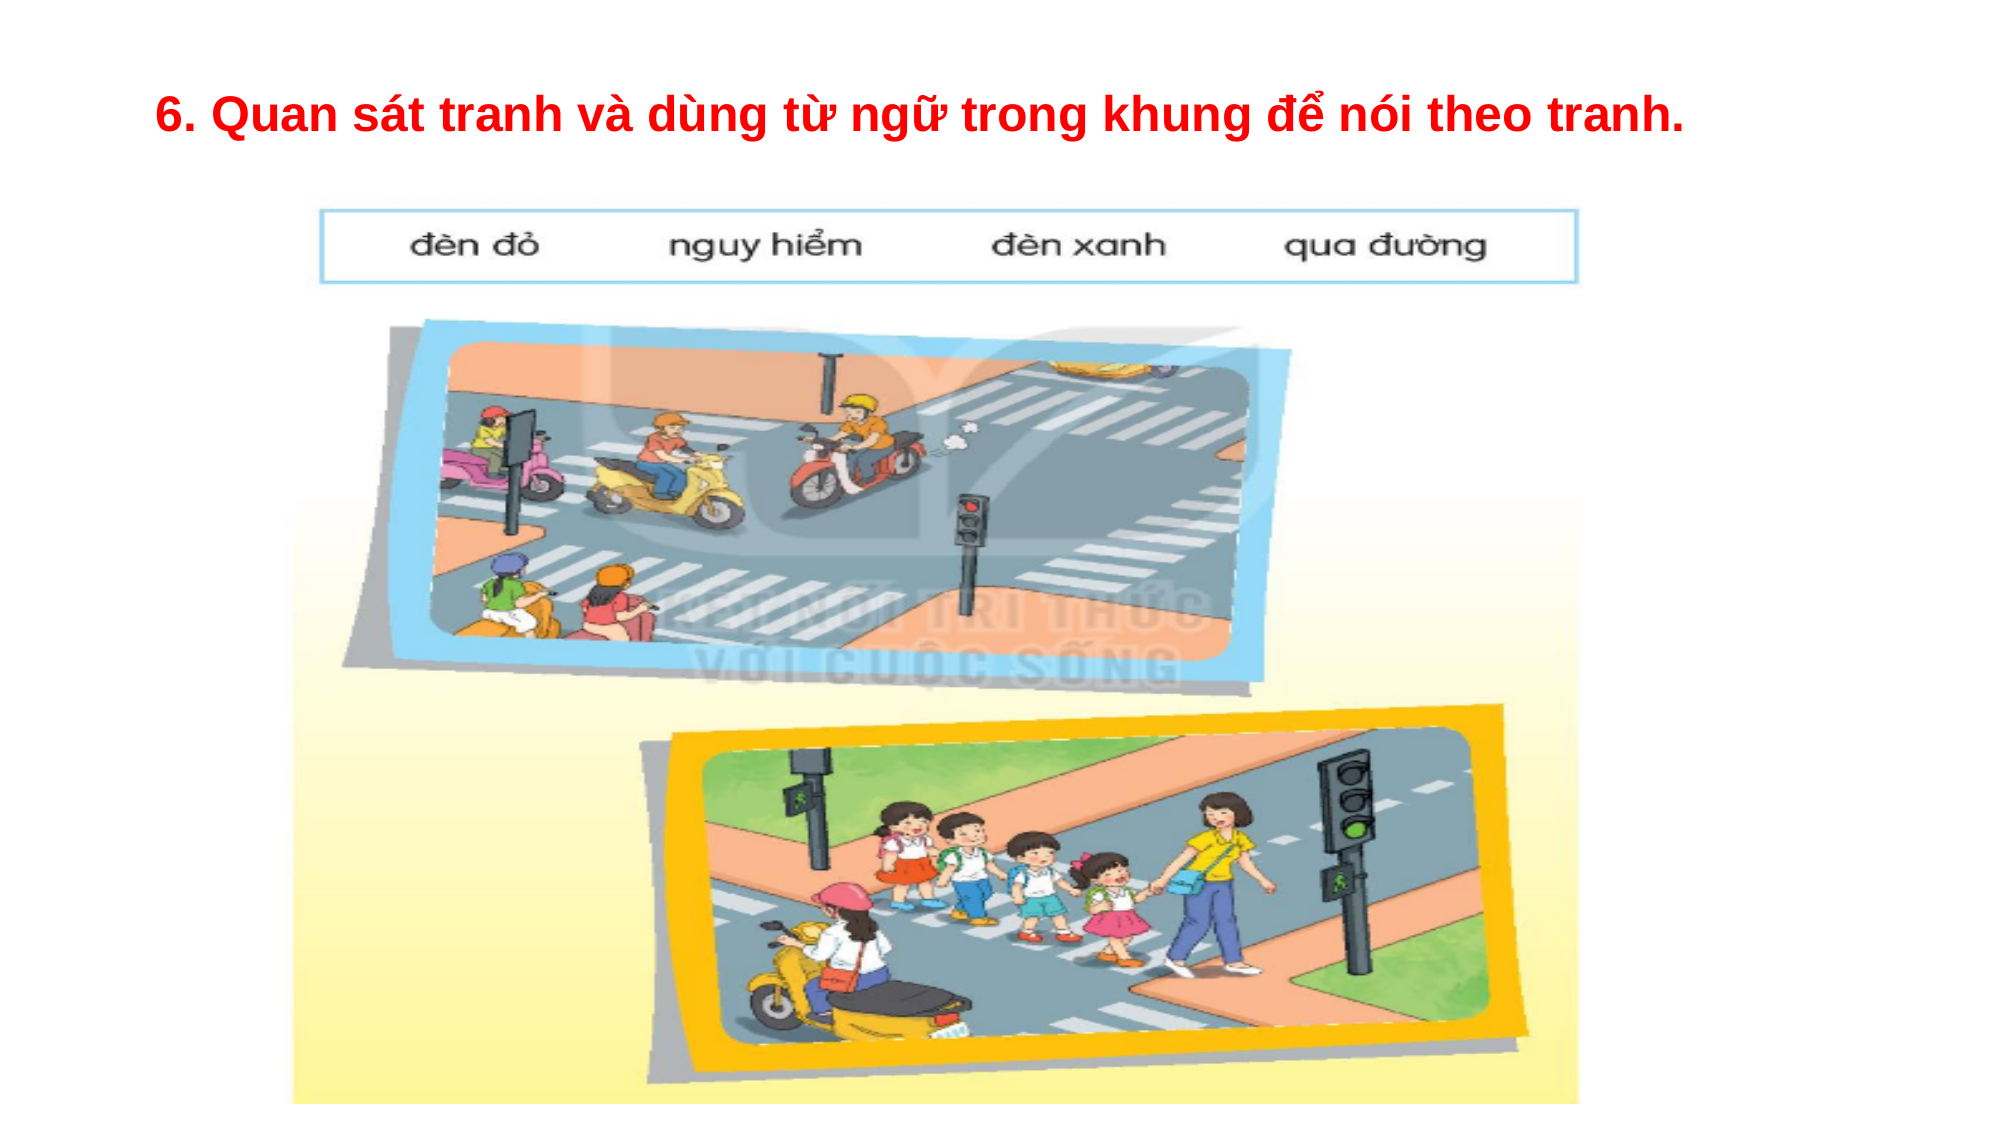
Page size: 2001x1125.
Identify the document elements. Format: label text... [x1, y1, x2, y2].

text_box 6. Quan sát tranh và dùng từ ngữ trong khung để nói theo tranh. [140, 74, 1862, 149]
picture [189, 191, 1628, 1104]
